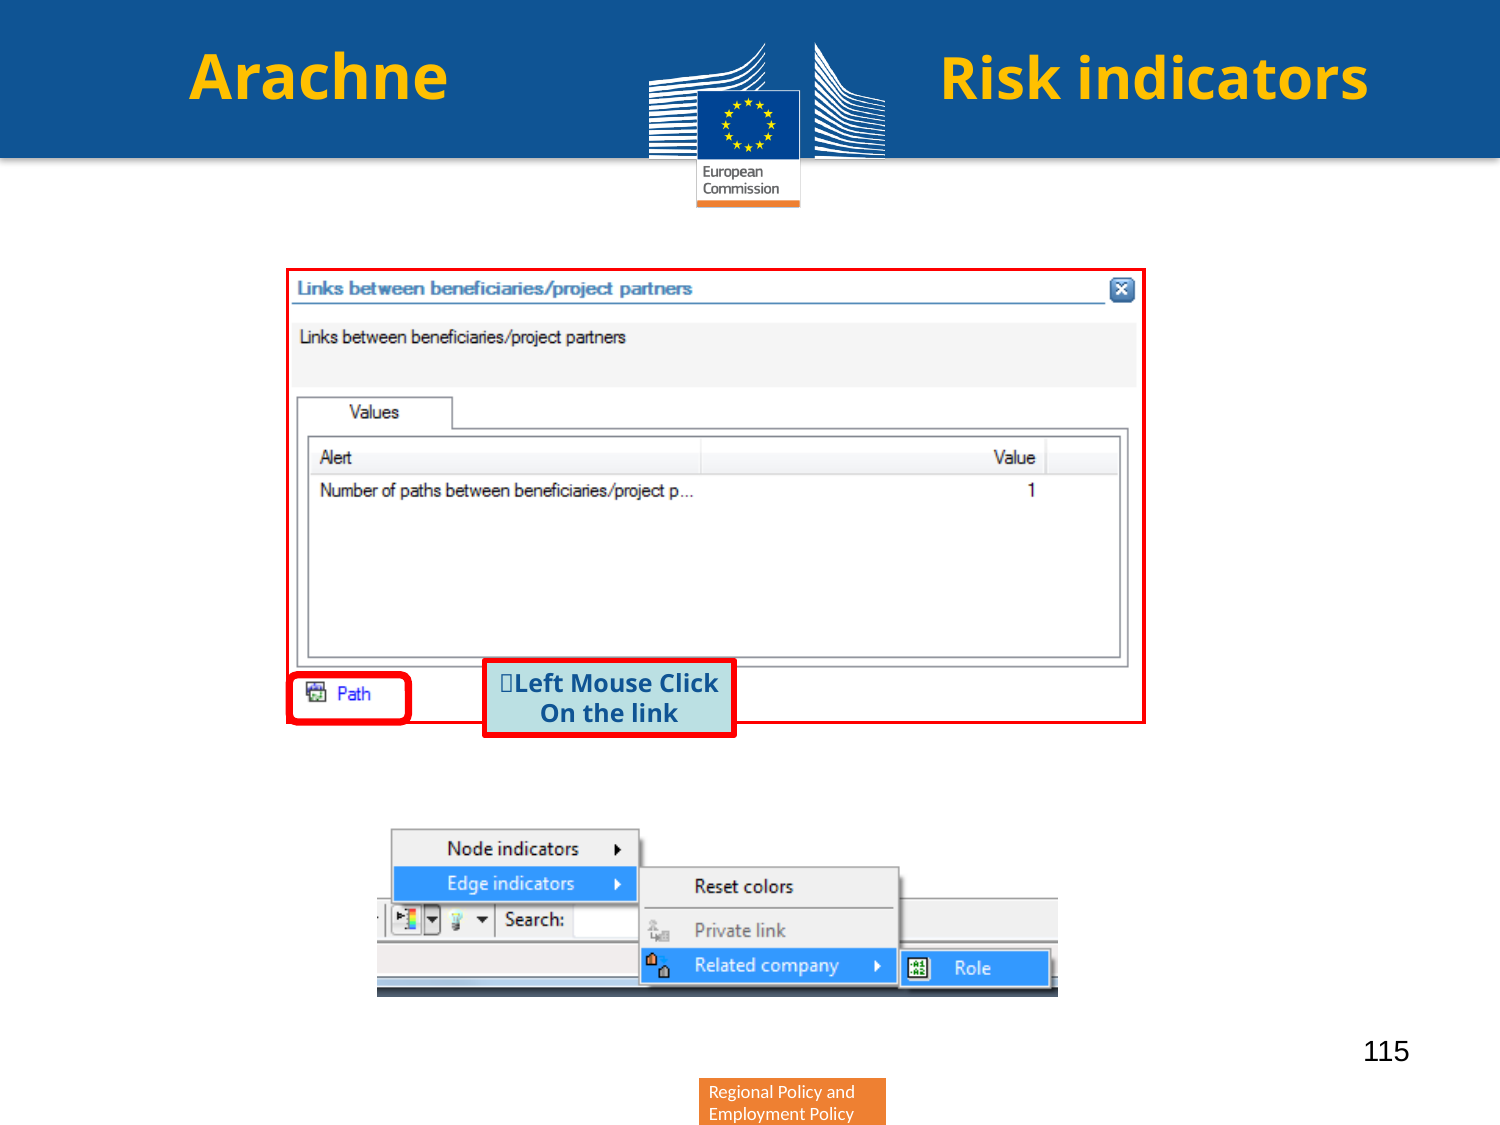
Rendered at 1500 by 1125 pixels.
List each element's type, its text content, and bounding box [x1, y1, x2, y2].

picture [288, 270, 1143, 722]
slide_number 115 [1074, 1024, 1425, 1103]
picture [377, 810, 1058, 997]
picture [649, 144, 885, 208]
text_box Left Mouse Click On the link [484, 730, 735, 736]
title Arachne Risk indicators [17, 2, 1483, 144]
